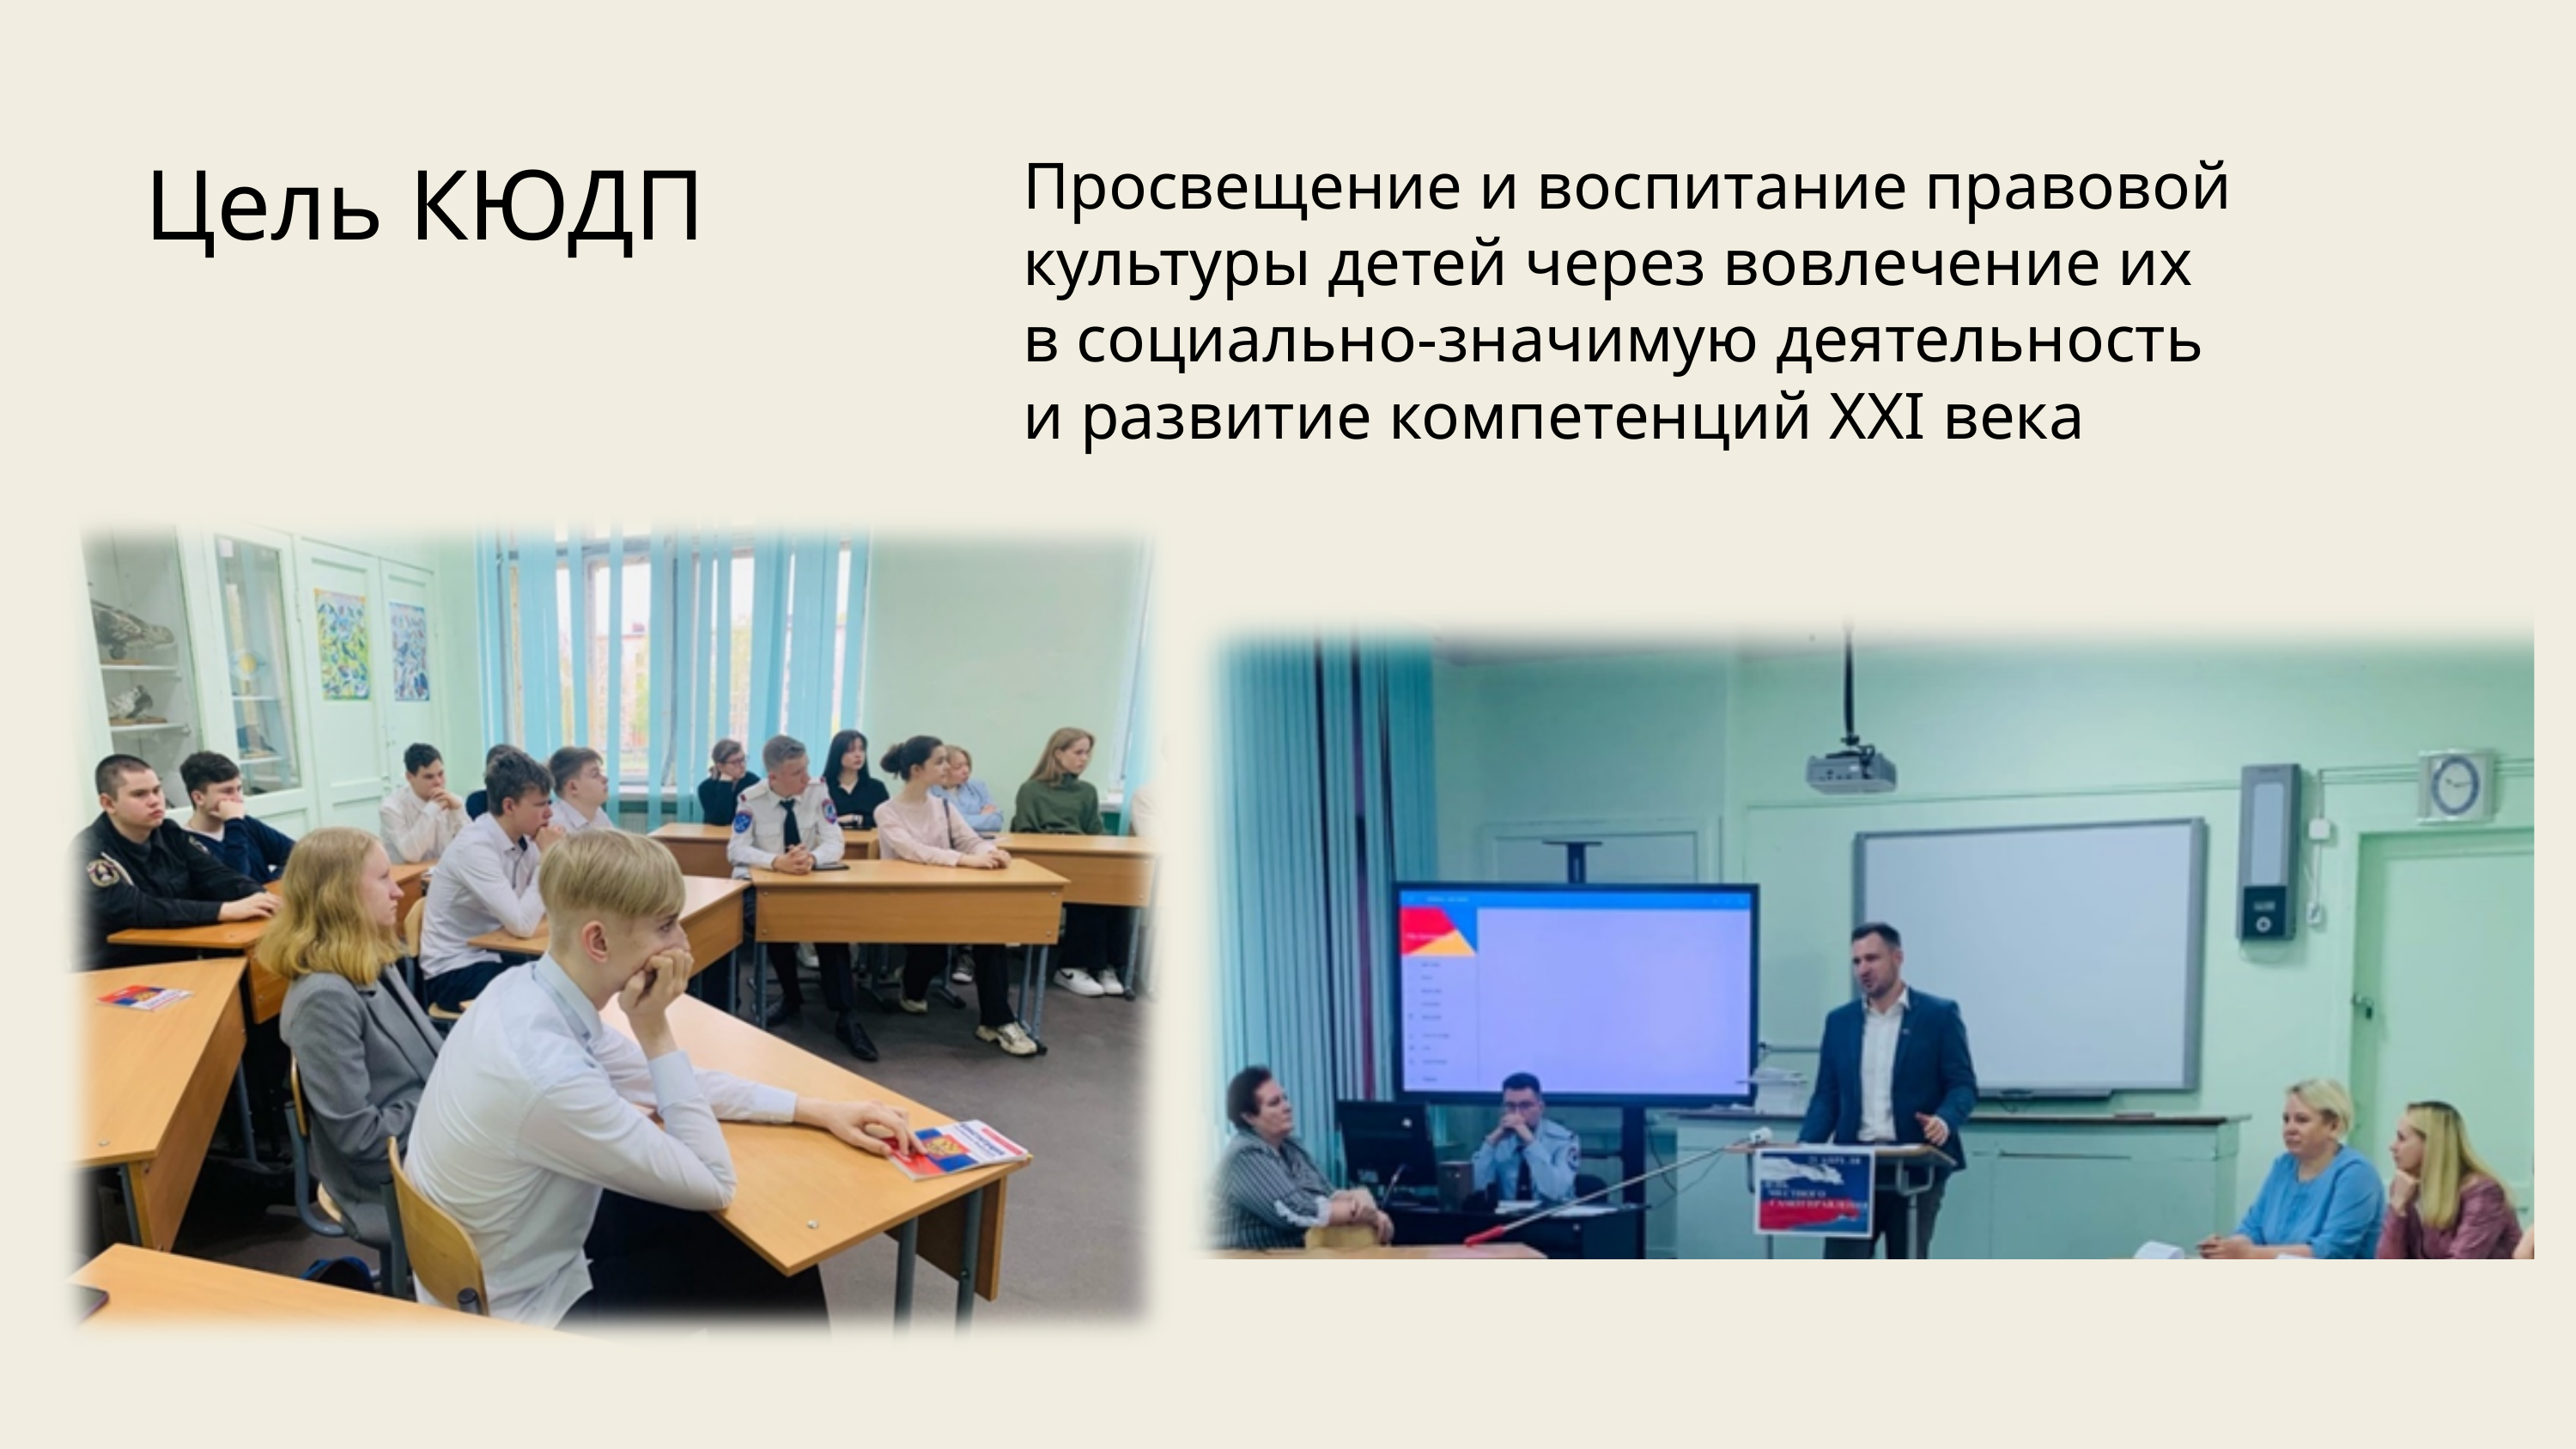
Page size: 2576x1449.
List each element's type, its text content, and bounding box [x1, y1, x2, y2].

text_box Цель КЮДП [144, 143, 803, 376]
picture [52, 507, 2535, 1353]
text_box Просвещение и воспитание правовой культуры детей через вовлечение их в социально-значимую деятельность и развитие компетенций XXI века [1023, 144, 2241, 452]
